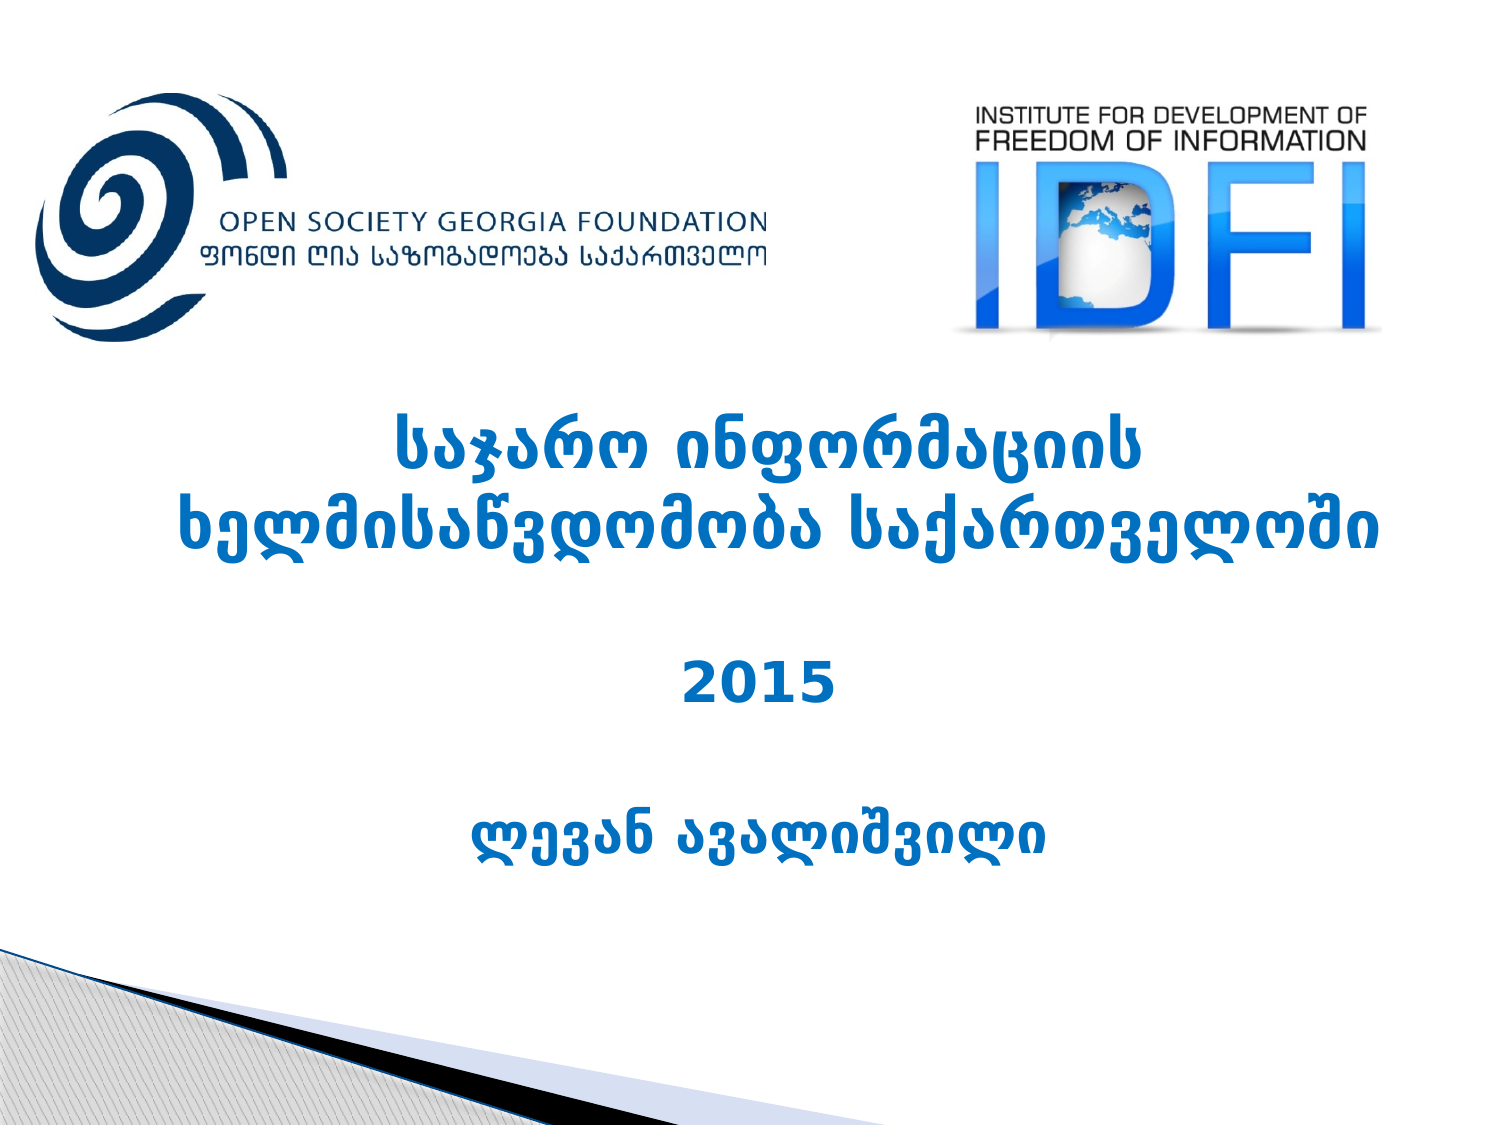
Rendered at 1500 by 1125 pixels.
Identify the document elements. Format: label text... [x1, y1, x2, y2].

list საჯარო ინფორმაციის ხელმისაწვდომობა საქართველოში 2015 ლევან ავალიშვილი [75, 243, 1425, 986]
picture [34, 93, 766, 342]
picture [948, 81, 1382, 361]
